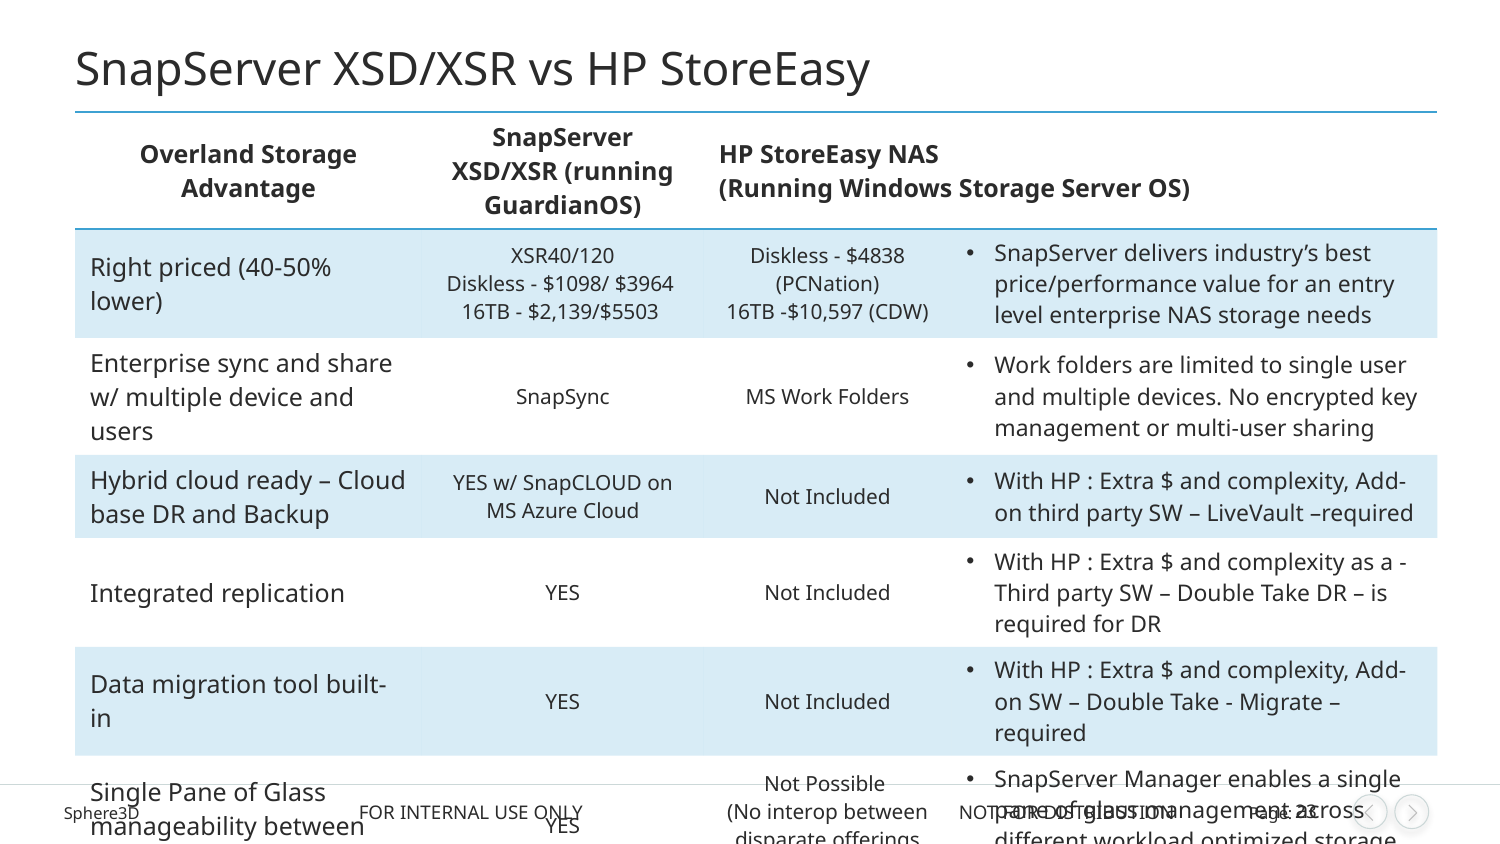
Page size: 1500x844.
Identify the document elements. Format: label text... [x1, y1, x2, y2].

table_cell SnapSync [422, 338, 704, 455]
table_cell Enterprise sync and share w/ multiple device and users [75, 338, 422, 455]
table_cell SnapServer Manager enables a single pane of glass management across different workload optimized storage solutions [951, 756, 1437, 844]
table_cell Not Included [704, 647, 951, 756]
table_header Overland Storage Advantage [75, 113, 422, 228]
table_cell Data migration tool built-in [75, 647, 422, 756]
title SnapServer XSD/XSR vs HP StoreEasy [75, 33, 1425, 108]
table_cell With HP : Extra $ and complexity, Add-on third party SW – LiveVault –required [951, 455, 1437, 538]
table_cell YES [422, 756, 704, 844]
table_cell Hybrid cloud ready – Cloud base DR and Backup [75, 455, 422, 538]
table_cell Integrated replication [75, 538, 422, 647]
table_cell Not Possible (No interop between disparate offerings from HP) [704, 756, 951, 844]
table_cell Right priced (40-50% lower) [75, 230, 422, 338]
table_cell Not Included [704, 455, 951, 538]
table_header HP StoreEasy NAS (Running Windows Storage Server OS) [704, 113, 1437, 228]
table_cell SnapServer delivers industry’s best price/performance value for an entry level enterprise NAS storage needs [951, 230, 1437, 338]
table_cell Not Included [704, 538, 951, 647]
table_cell XSR40/120 Diskless - $1098/ $3964 16TB - $2,139/$5503 [422, 230, 704, 338]
table_cell With HP : Extra $ and complexity as a -Third party SW – Double Take DR – is required for DR [951, 538, 1437, 647]
table_cell Work folders are limited to single user and multiple devices. No encrypted key management or multi-user sharing [951, 338, 1437, 455]
table_header SnapServer XSD/XSR (running GuardianOS) [422, 113, 704, 228]
table_cell YES [422, 538, 704, 647]
table_cell Single Pane of Glass manageability between Scale-up and Scale-out [75, 756, 422, 844]
table_cell YES w/ SnapCLOUD on MS Azure Cloud [422, 455, 704, 538]
table_cell Diskless - $4838 (PCNation) 16TB -$10,597 (CDW) [704, 230, 951, 338]
table_cell YES [422, 647, 704, 756]
table_cell MS Work Folders [704, 338, 951, 455]
table_cell With HP : Extra $ and complexity, Add-on SW – Double Take - Migrate –required [951, 647, 1437, 756]
